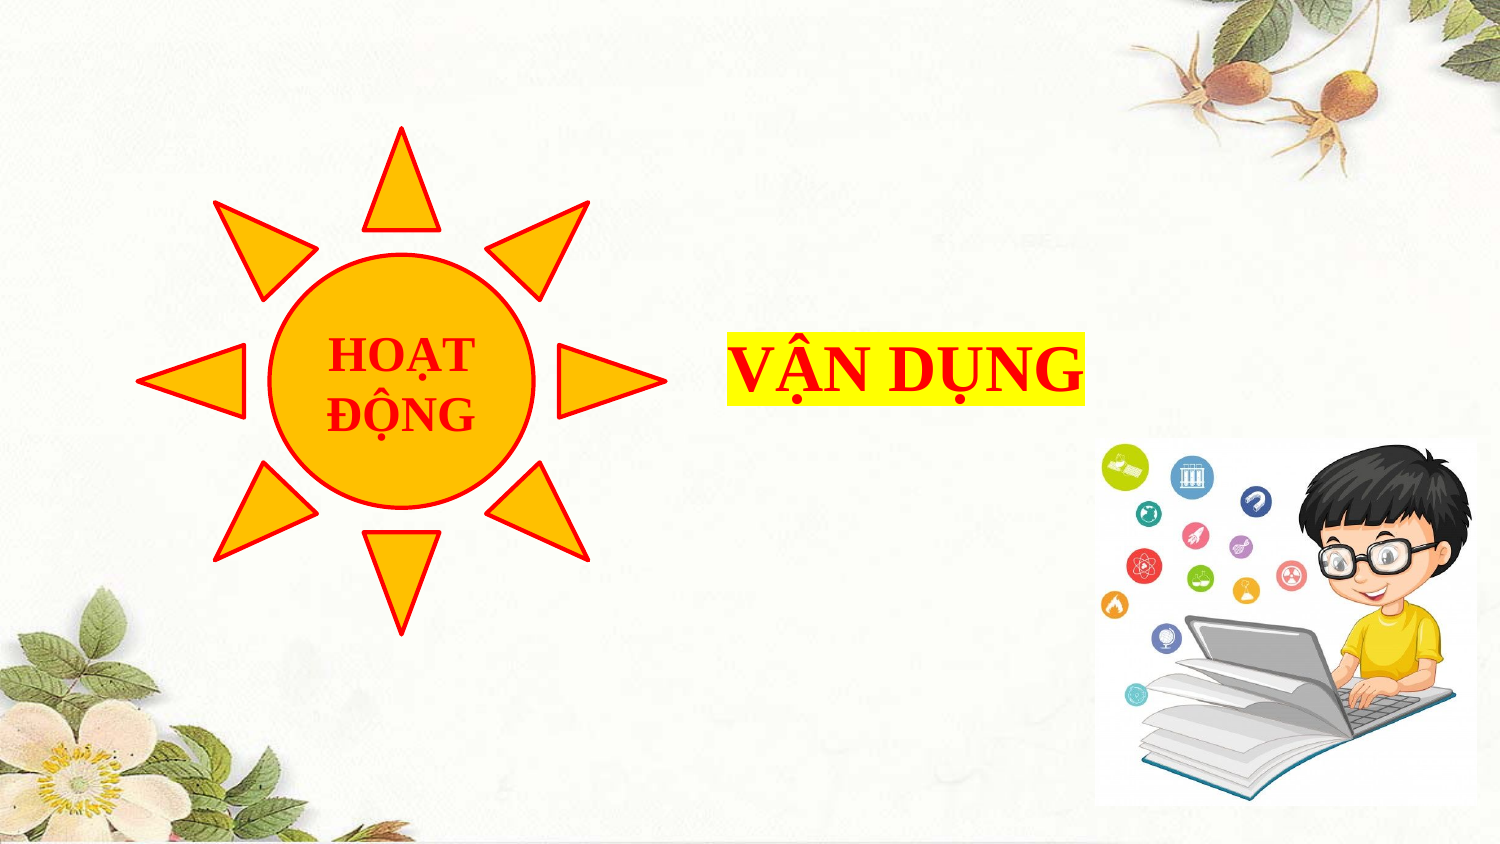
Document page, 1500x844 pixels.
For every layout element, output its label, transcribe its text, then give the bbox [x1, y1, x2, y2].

text_box HOẠT ĐỘNG [484, 200, 591, 303]
text_box HOẠT ĐỘNG [267, 252, 536, 510]
text_box VẬN DỤNG [712, 317, 1450, 413]
text_box HOẠT ĐỘNG [361, 126, 442, 233]
picture [0, 0, 1500, 844]
text_box HOẠT ĐỘNG [361, 530, 442, 637]
text_box HOẠT ĐỘNG [212, 200, 320, 303]
text_box HOẠT ĐỘNG [556, 342, 668, 420]
text_box HOẠT ĐỘNG [212, 460, 320, 563]
text_box HOẠT ĐỘNG [135, 342, 247, 420]
text_box HOẠT ĐỘNG [484, 460, 591, 563]
